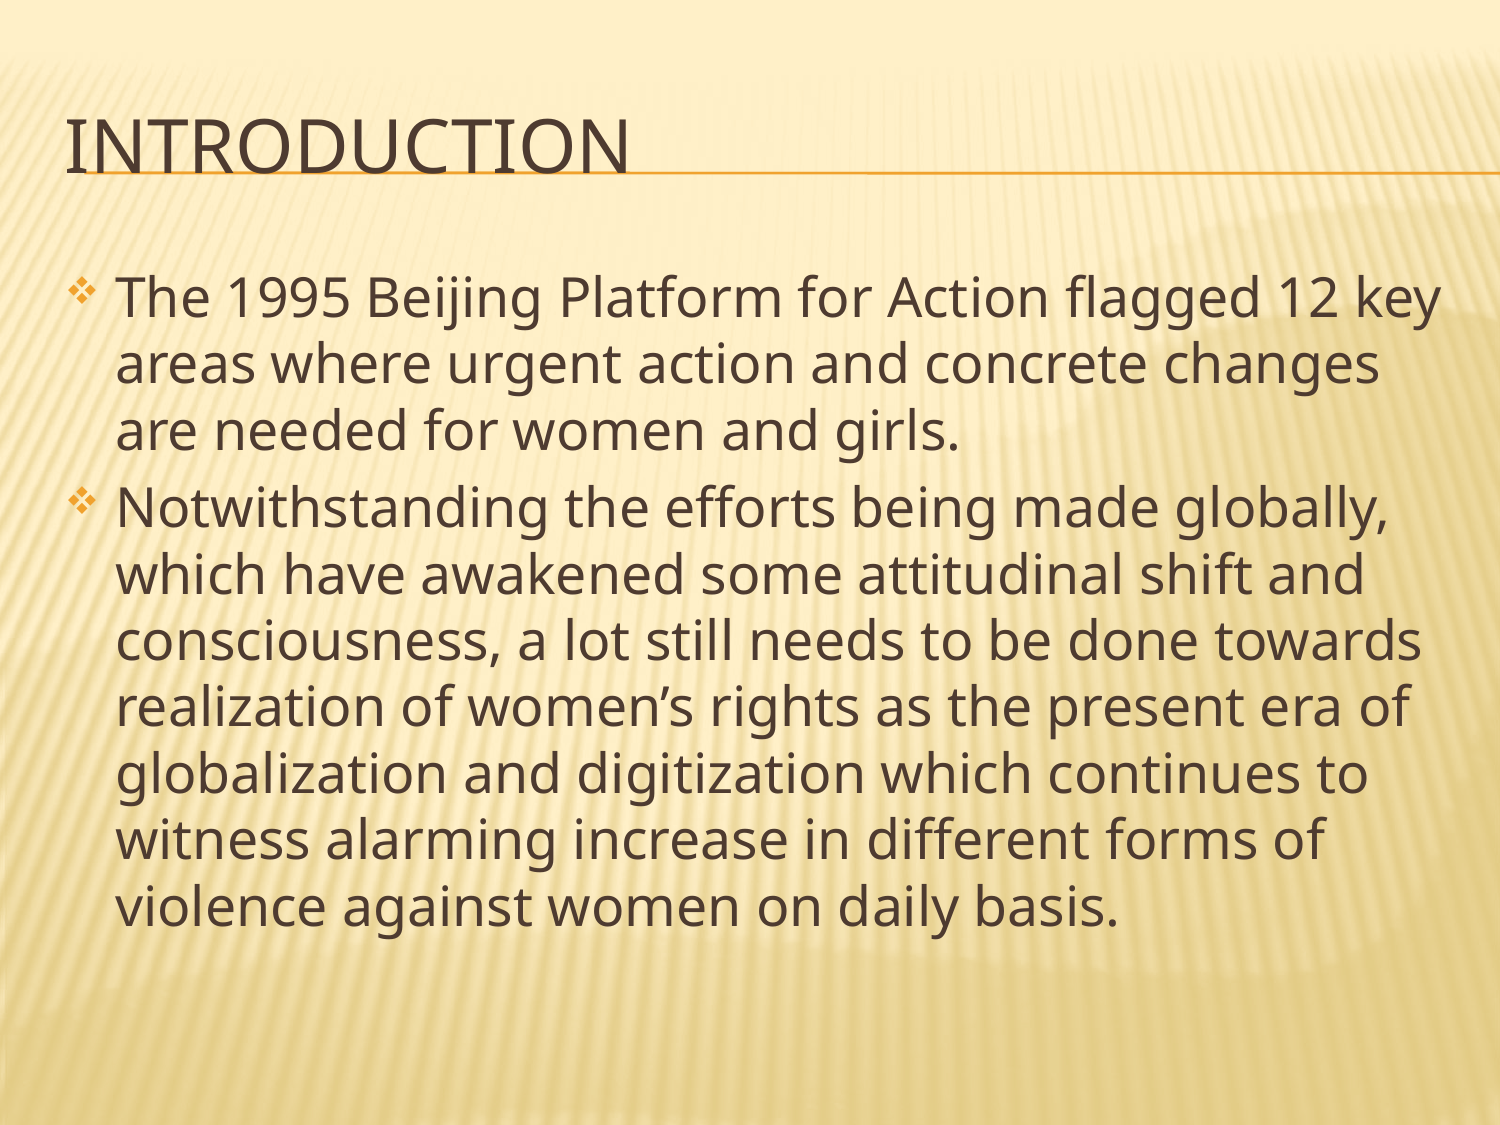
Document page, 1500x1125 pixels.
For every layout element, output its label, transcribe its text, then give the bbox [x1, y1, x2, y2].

title INTRODUCTION [50, 75, 1475, 213]
list The 1995 Beijing Platform for Action flagged 12 key areas where urgent action and concrete changes are needed for women and girls. Notwithstanding the efforts being made globally, which have awakened some attitudinal shift and consciousness, a lot still needs to be done towards realization of women’s rights as the present era of globalization and digitization which continues to witness alarming increase in different forms of violence against women on daily basis. [50, 254, 1475, 998]
